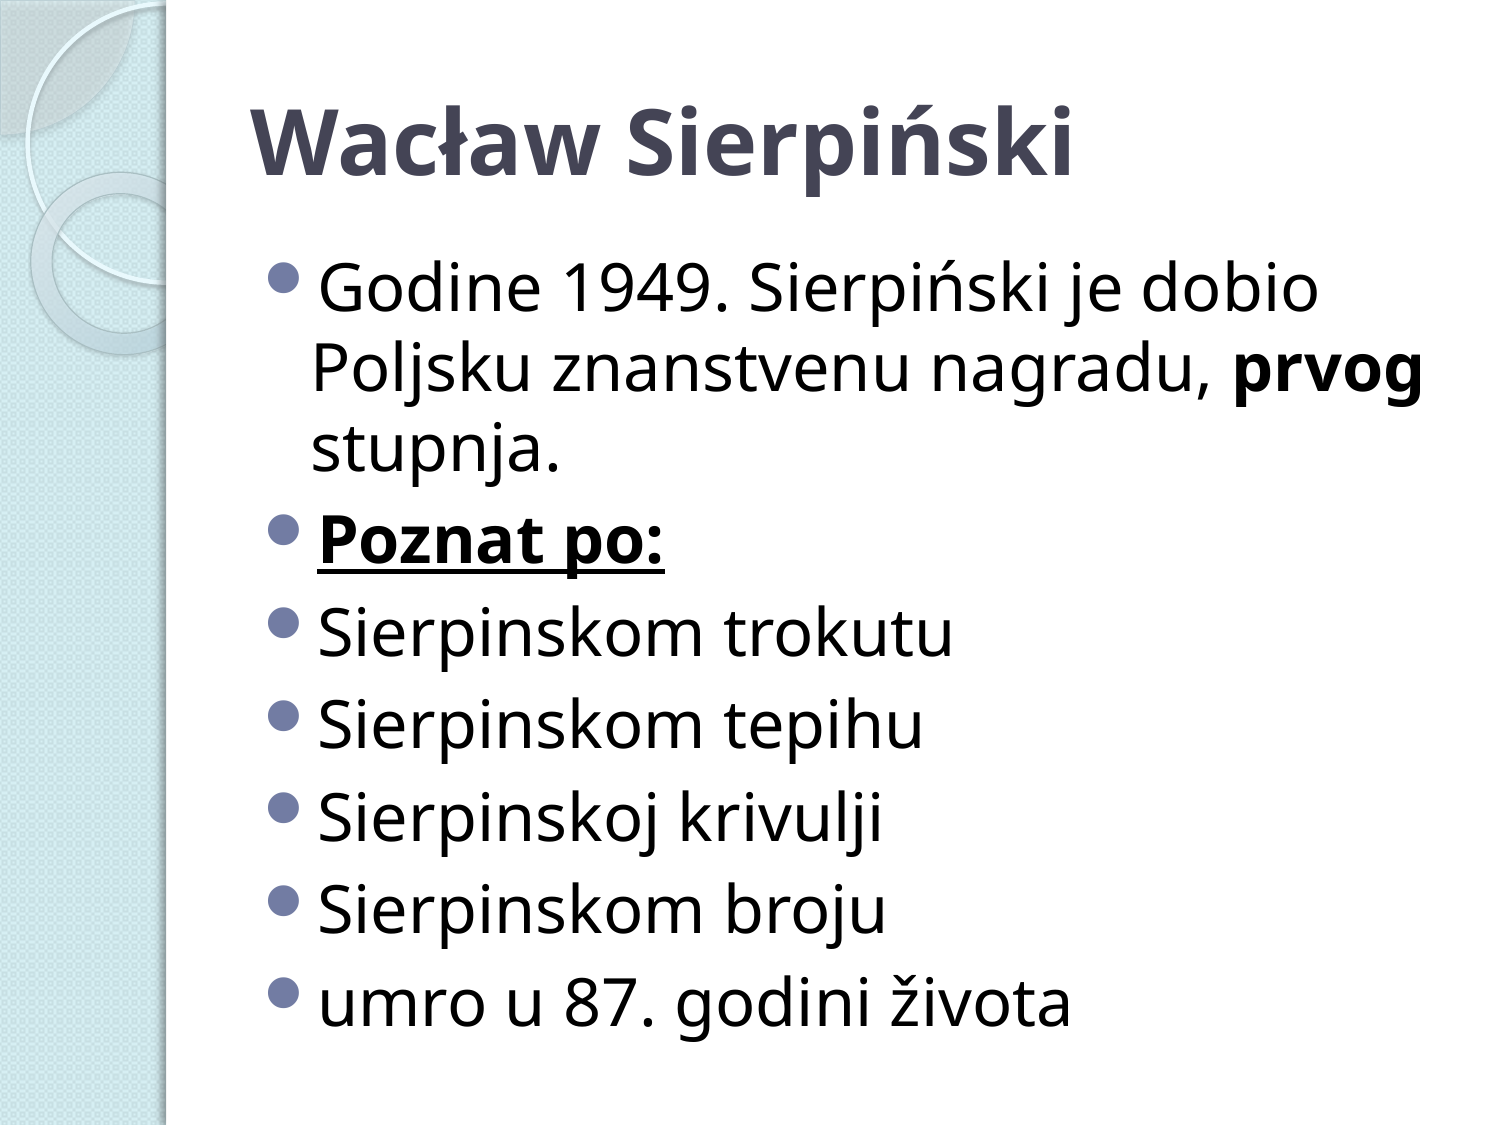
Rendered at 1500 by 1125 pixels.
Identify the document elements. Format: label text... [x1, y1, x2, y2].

list Godine 1949. Sierpiński je dobio Poljsku znanstvenu nagradu, prvog stupnja. Poznat po: Sierpinskom trokutu Sierpinskom tepihu Sierpinskoj krivulji Sierpinskom broju umro u 87. godini života [235, 237, 1466, 1025]
title Wacław Sierpiński [235, 45, 1466, 233]
